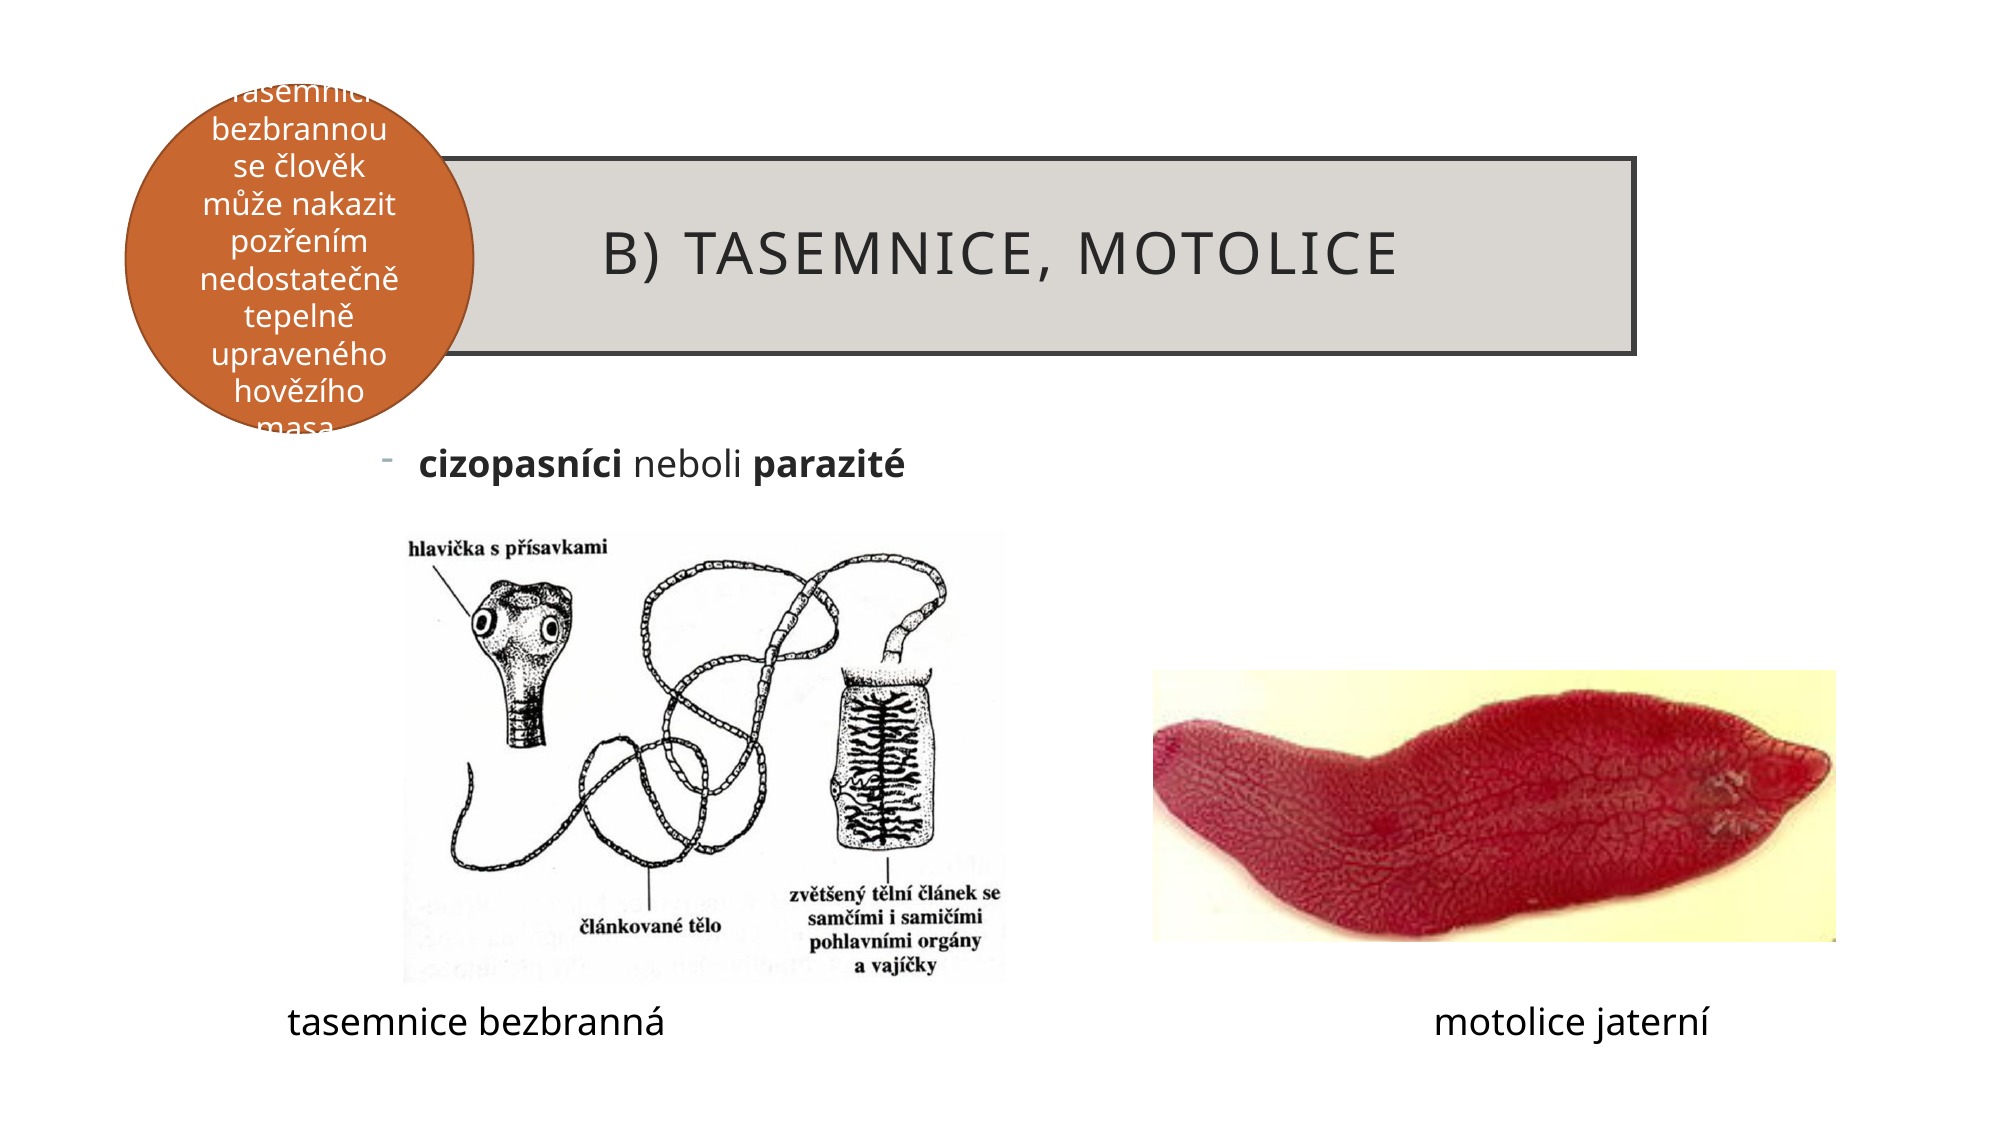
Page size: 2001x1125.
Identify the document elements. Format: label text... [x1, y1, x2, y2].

text_box Tasemnicí bezbrannou se člověk může nakazit pozřením nedostatečně tepelně upraveného hovězího masa. [124, 83, 475, 434]
title b) Tasemnice, motolice [442, 156, 1637, 356]
picture [1153, 670, 1836, 942]
text_box tasemnice bezbranná motolice jaterní [236, 990, 1764, 1051]
list cizopasníci neboli parazité [366, 432, 1052, 942]
picture [403, 529, 1015, 1022]
